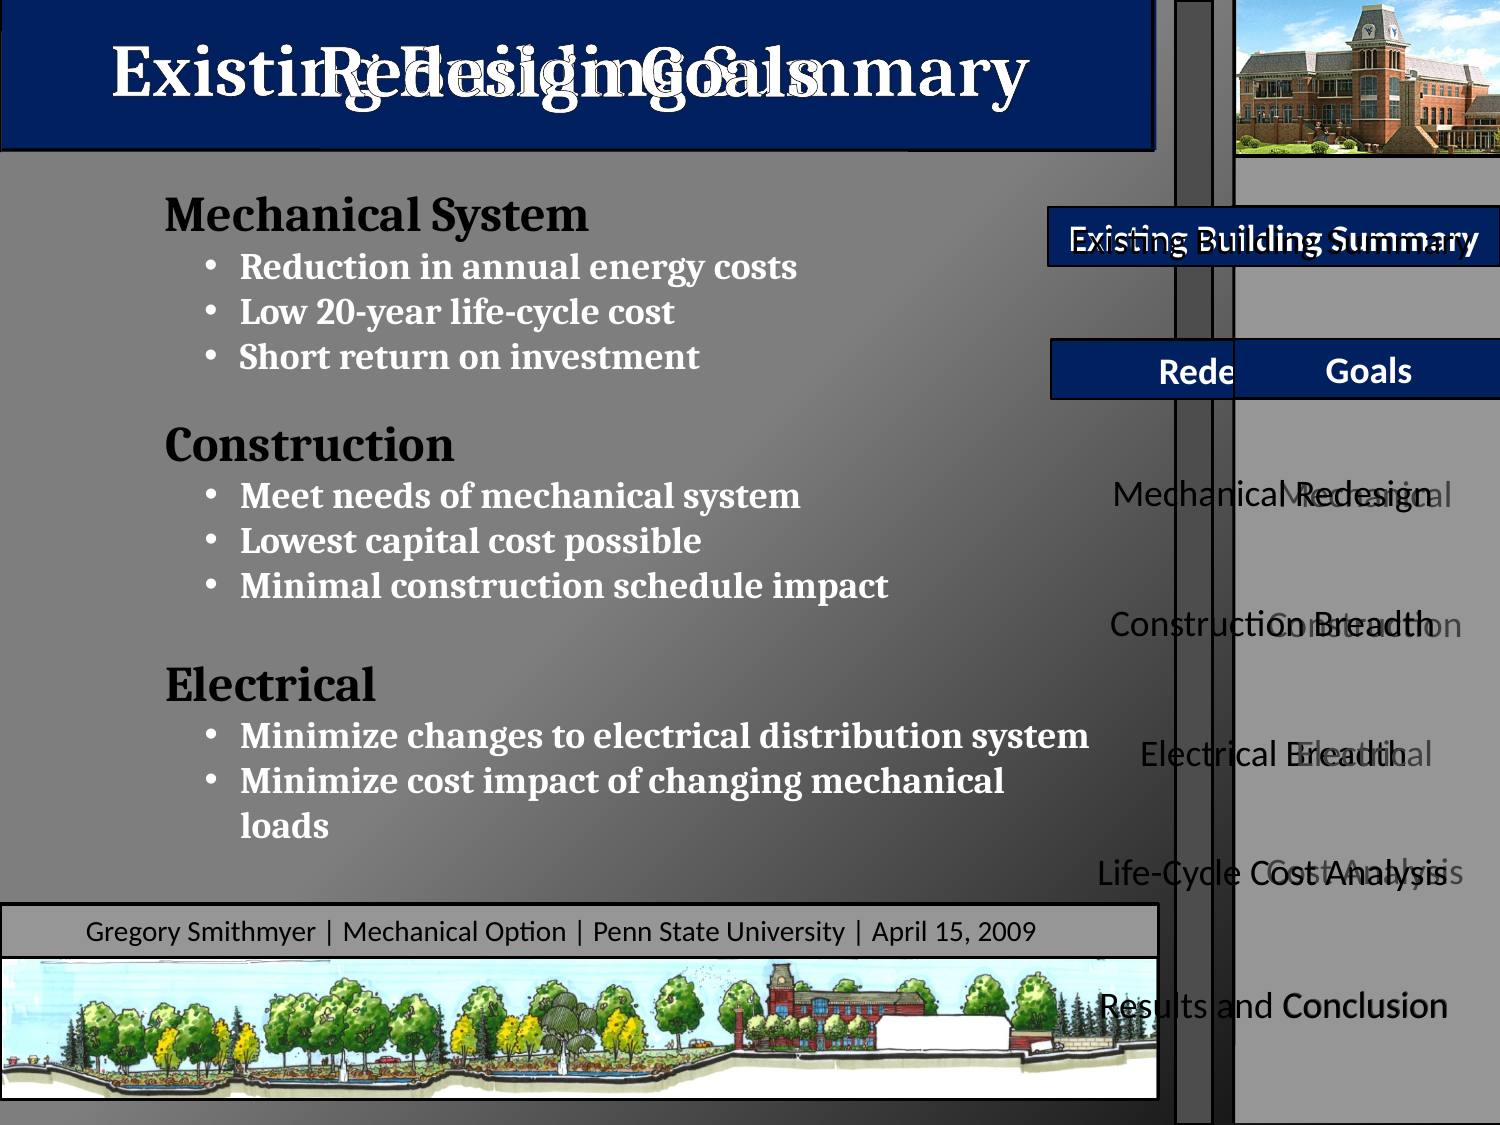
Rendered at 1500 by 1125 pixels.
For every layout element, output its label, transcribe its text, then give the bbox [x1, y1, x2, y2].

text_box Electrical Breadth [1048, 721, 1228, 782]
text_box Mechanical System Reduction in annual energy costs Low 20-year life-cycle cost Short return on investment [150, 174, 1107, 384]
text_box Construction Breadth [1046, 591, 1228, 652]
picture [1236, 0, 1500, 155]
text_box [1173, 1034, 1215, 1125]
text_box [1173, 521, 1215, 591]
text_box [1173, 782, 1215, 840]
text_box [1173, 652, 1215, 721]
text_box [0, 903, 1159, 1099]
text_box Mechanical Redesign [1107, 461, 1228, 521]
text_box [1233, 160, 1500, 1124]
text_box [0, 0, 1157, 153]
text_box Electrical Minimize changes to electrical distribution system Minimize cost impact of changing mechanical loads [150, 643, 1107, 854]
text_box [1173, 400, 1215, 461]
text_box [1173, 900, 1215, 973]
text_box Redesign Goals [1050, 339, 1228, 400]
text_box Existing Building Summary [1045, 209, 1228, 269]
text_box Construction Meet needs of mechanical system Lowest capital cost possible Minimal construction schedule impact [150, 403, 1107, 614]
text_box [1173, 0, 1215, 206]
text_box Results and Conclusion [1163, 973, 1228, 1034]
text_box [1173, 269, 1215, 336]
text_box Life-Cycle Cost Analysis [1046, 840, 1228, 900]
